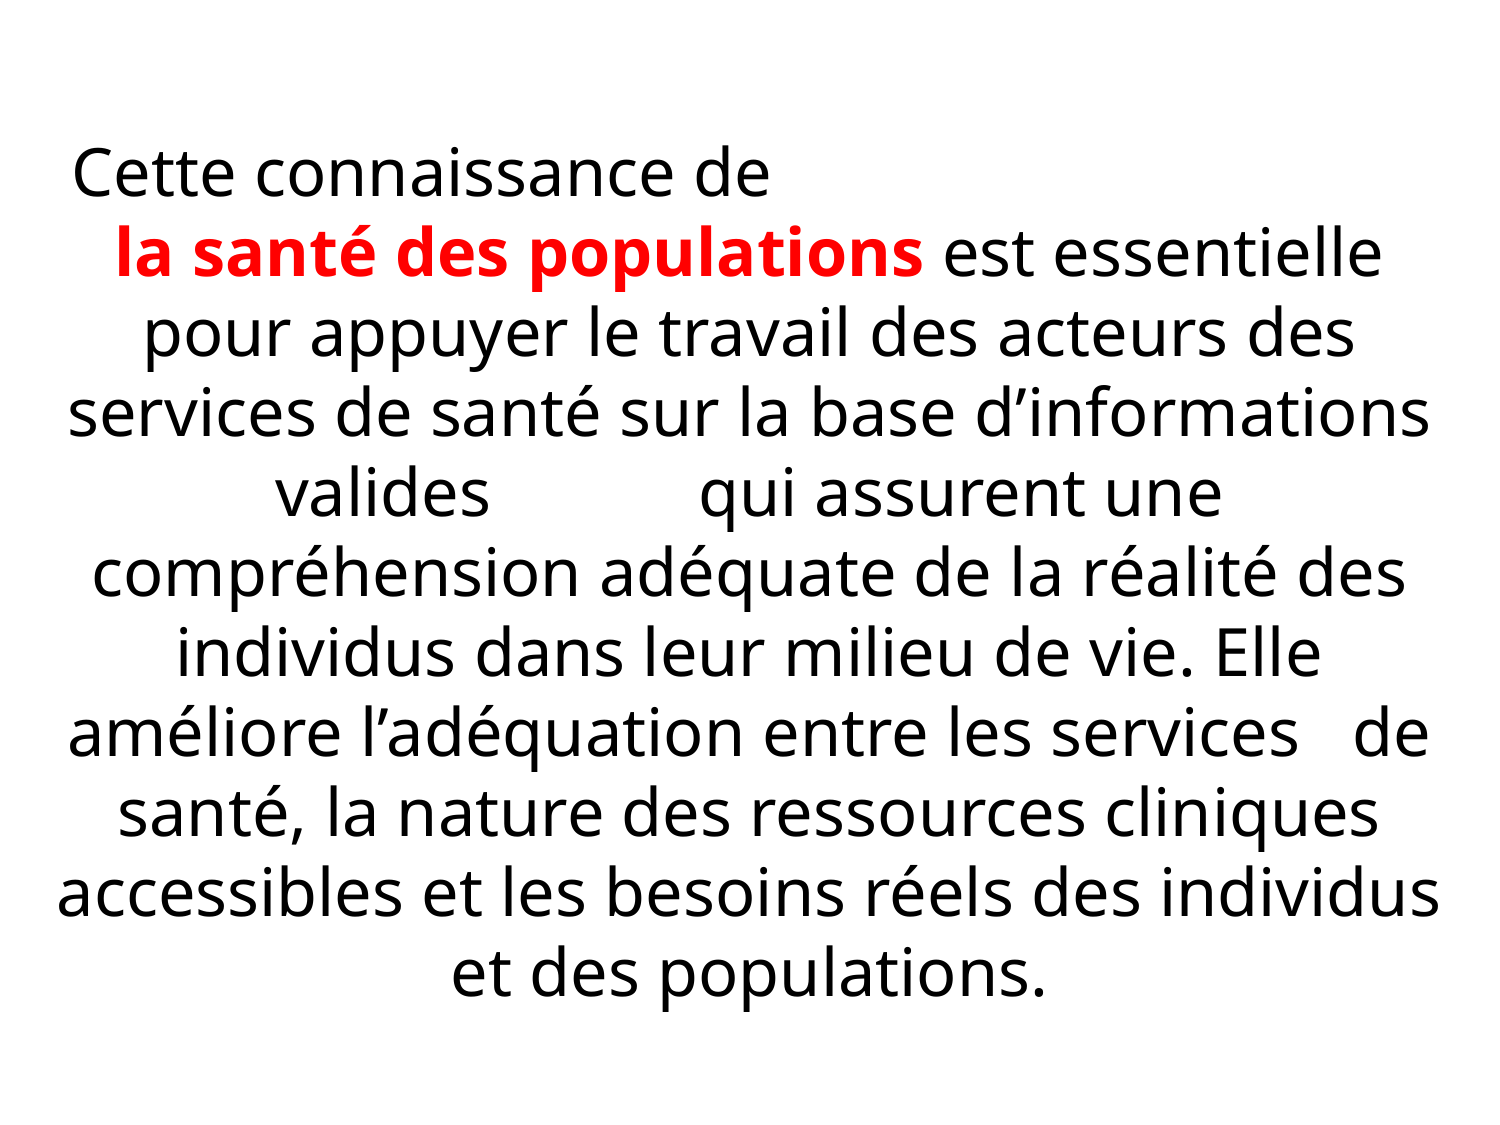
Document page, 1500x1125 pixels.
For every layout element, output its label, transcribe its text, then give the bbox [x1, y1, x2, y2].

title Cette connaissance de la santé des populations est essentielle pour appuyer le travail des acteurs des services de santé sur la base d’informations valides qui assurent une compréhension adéquate de la réalité des individus dans leur milieu de vie. Elle améliore l’adéquation entre les services de santé, la nature des ressources cliniques accessibles et les besoins réels des individus et des populations. [29, 45, 1471, 1094]
